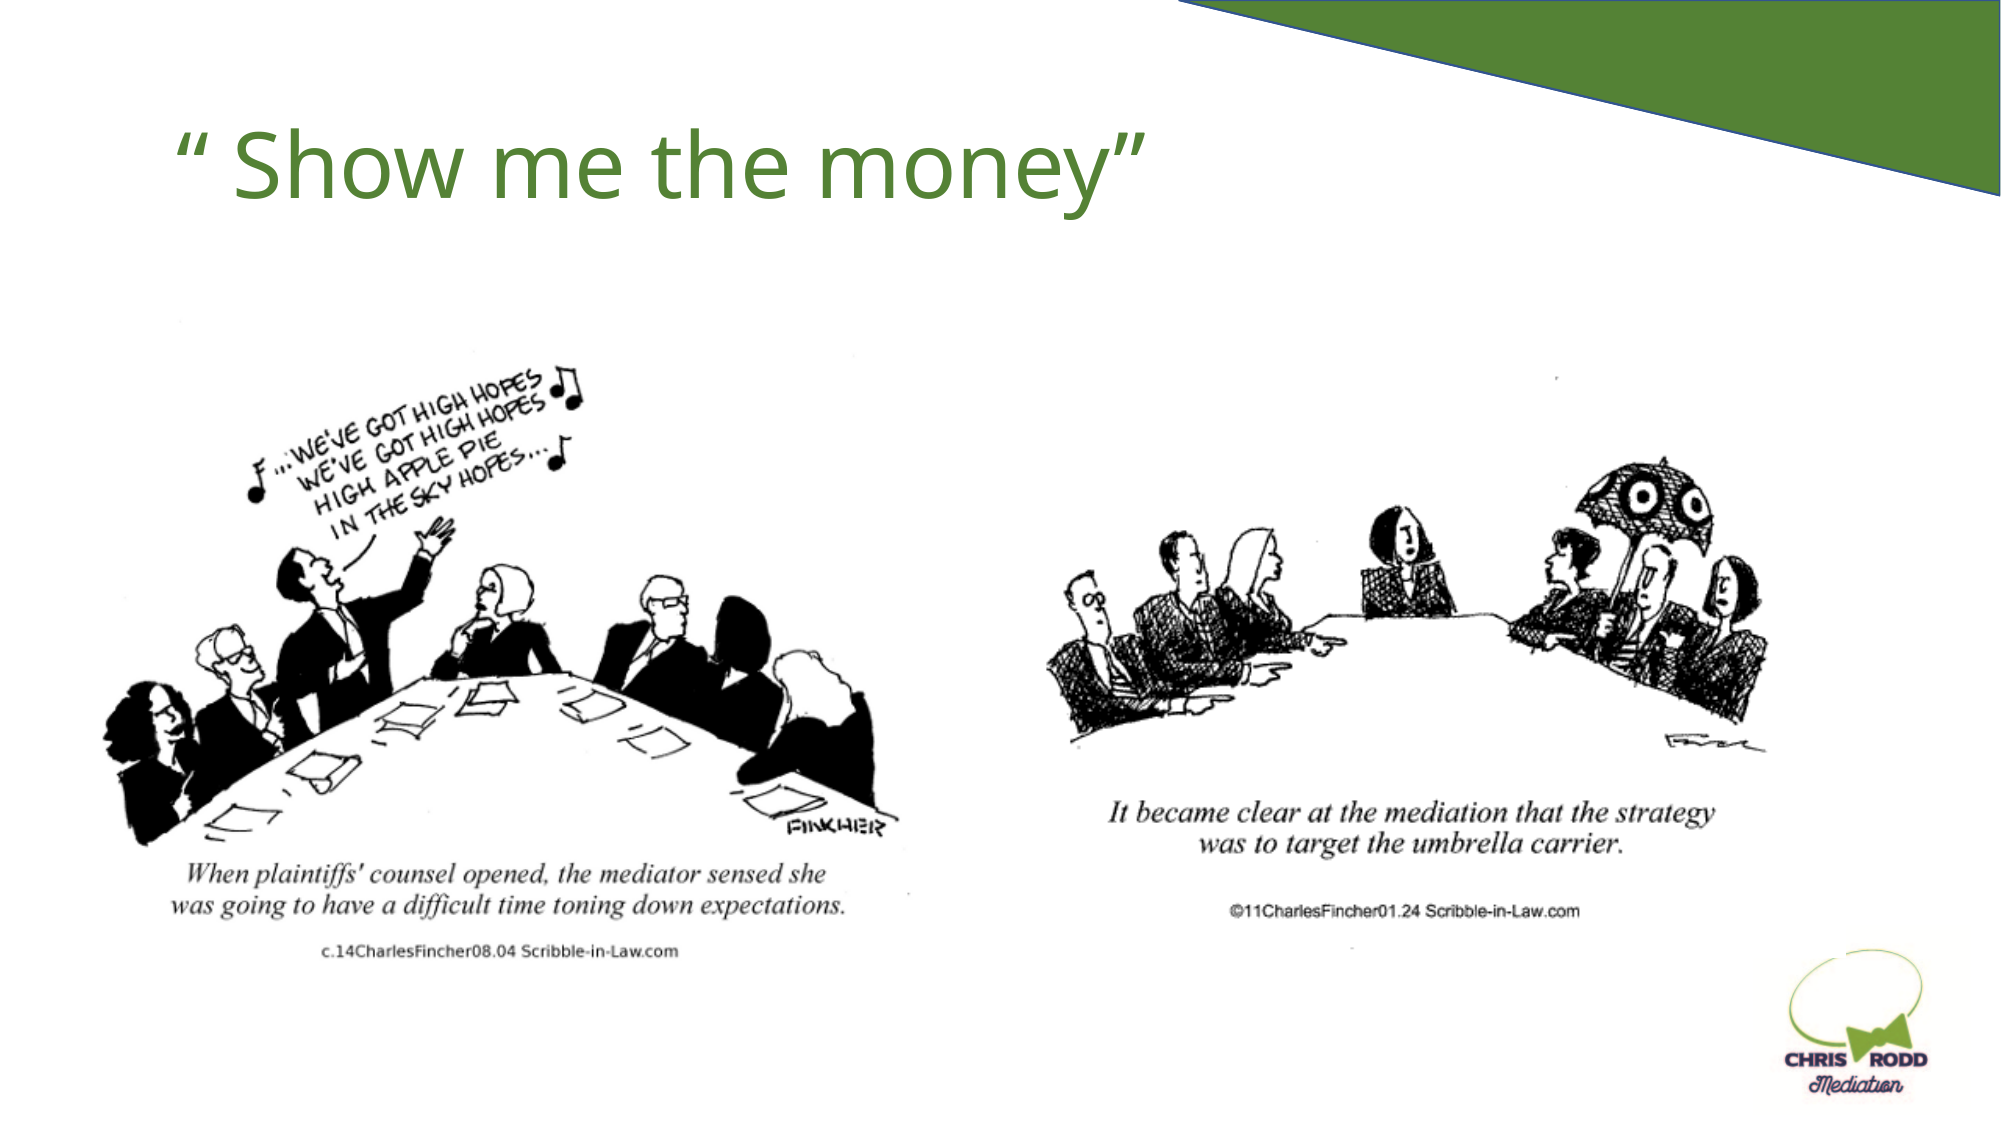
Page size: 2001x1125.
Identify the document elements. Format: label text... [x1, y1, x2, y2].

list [49, 312, 950, 998]
title “ Show me the money” [137, 59, 1863, 278]
picture [974, 352, 1971, 1115]
